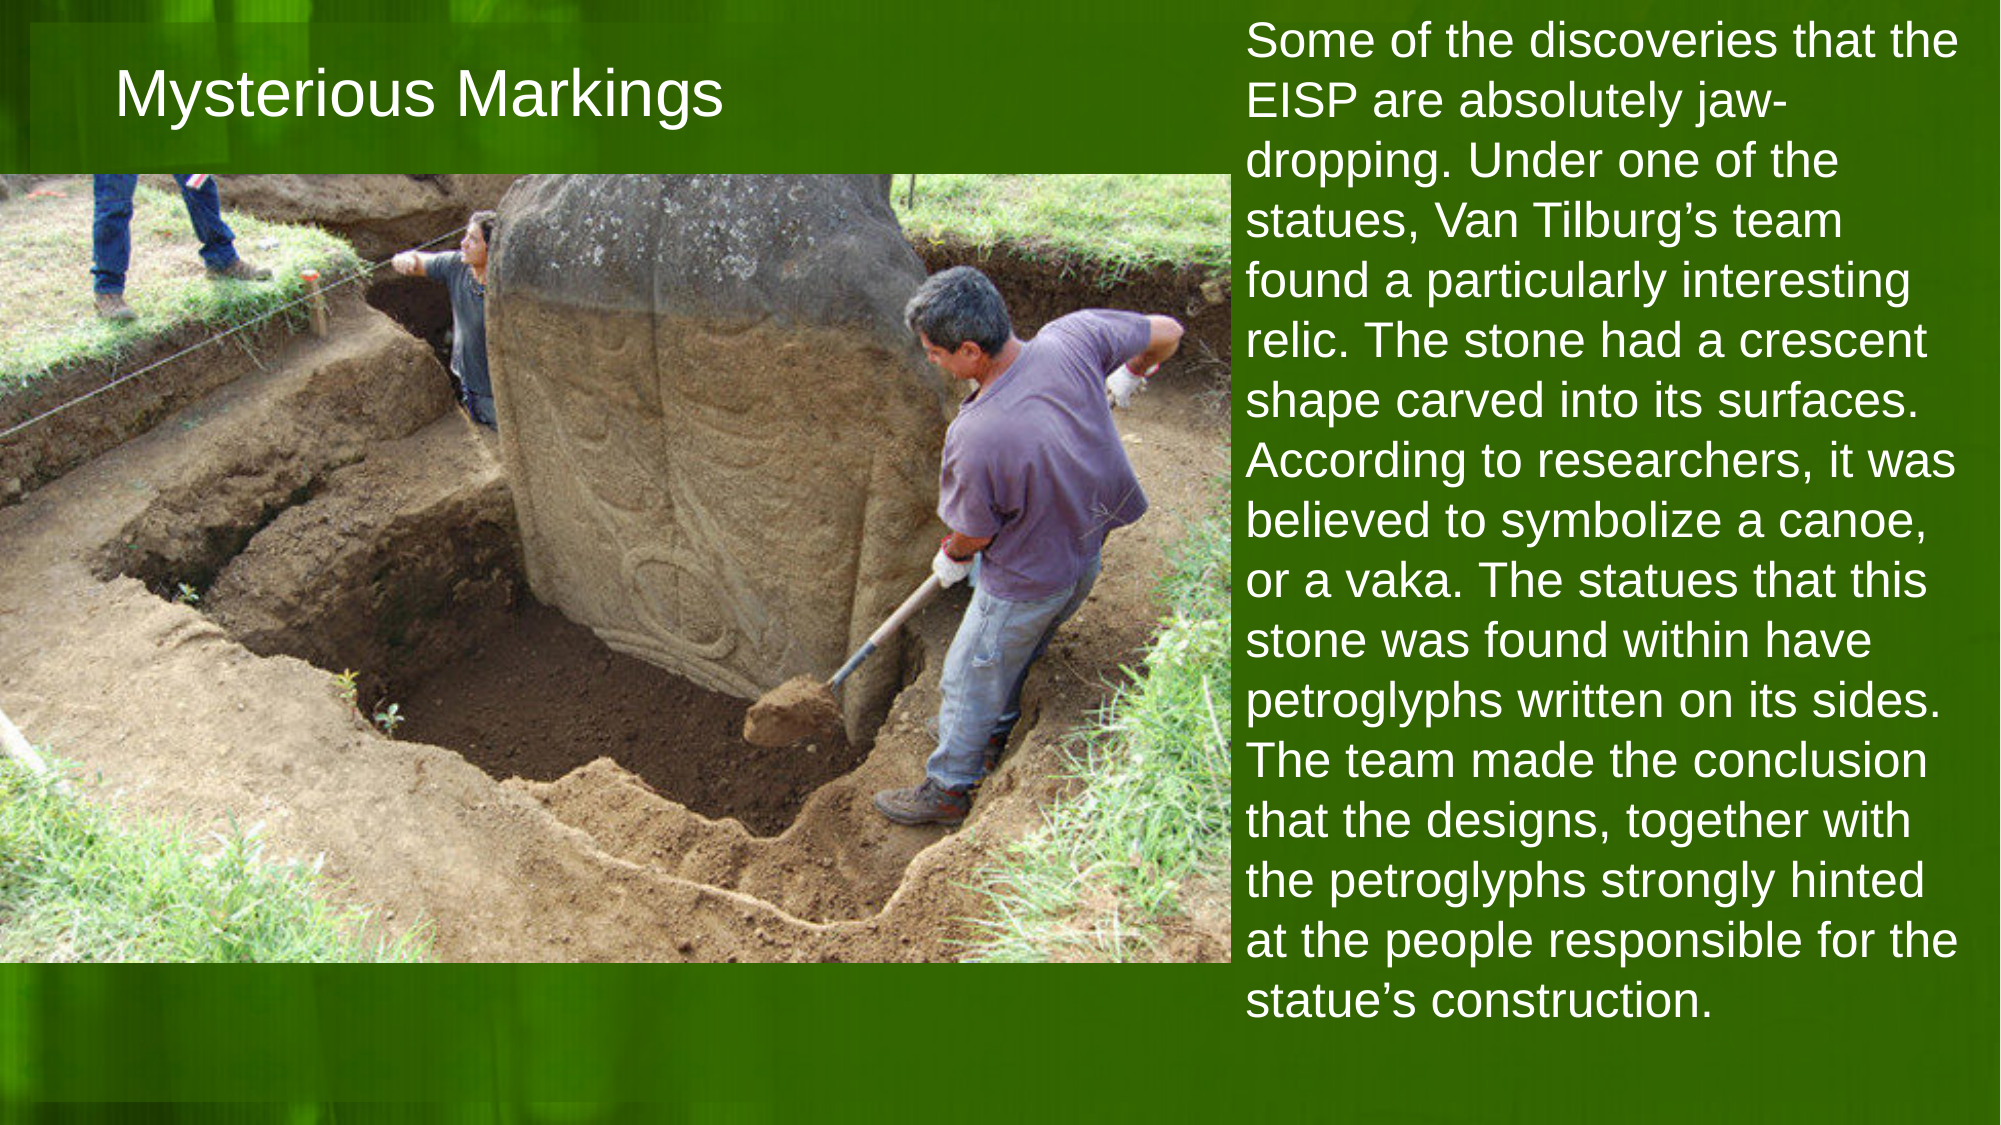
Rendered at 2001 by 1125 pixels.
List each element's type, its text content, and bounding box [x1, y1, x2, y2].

title Mysterious Markings [99, 45, 1230, 138]
list Some of the discoveries that the EISP are absolutely jaw-dropping. Under one of the statues, Van Tilburg’s team found a particularly interesting relic. The stone had a crescent shape carved into its surfaces. According to researchers, it was believed to symbolize a canoe, or a vaka. The statues that this stone was found within have petroglyphs written on its sides. The team made the conclusion that the designs, together with the petroglyphs strongly hinted at the people responsible for the statue’s construction. [1230, 0, 1997, 1125]
picture [0, 0, 1231, 1125]
picture [1997, 0, 2001, 1125]
